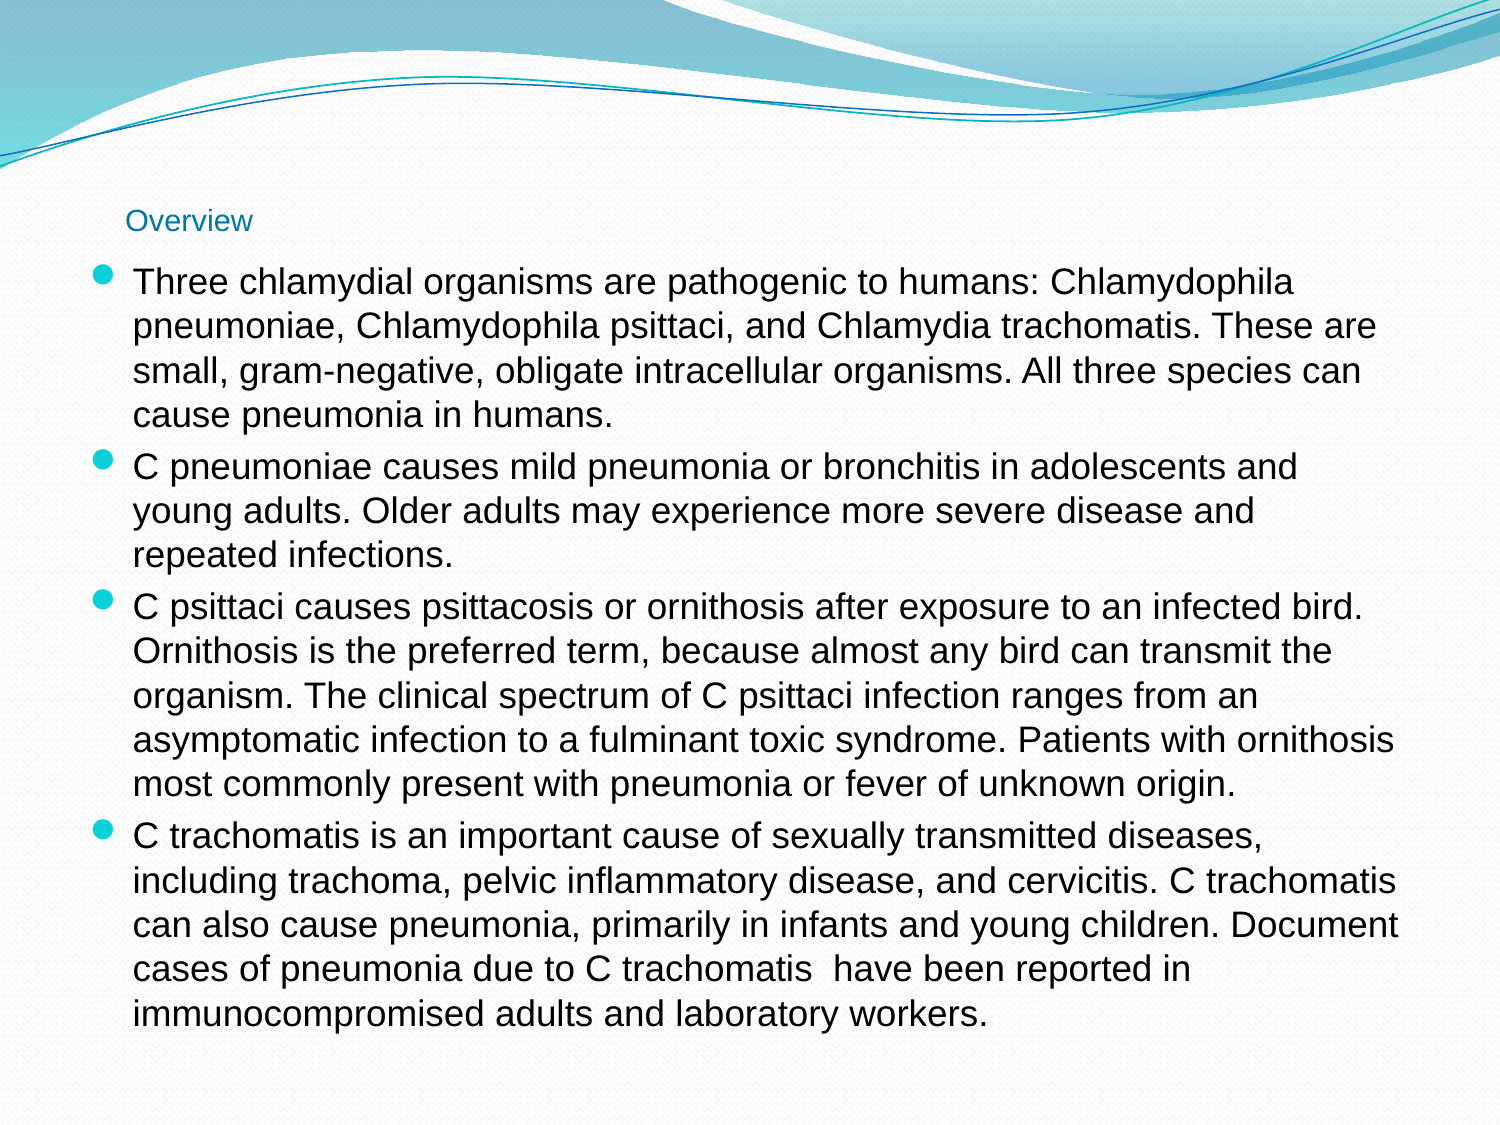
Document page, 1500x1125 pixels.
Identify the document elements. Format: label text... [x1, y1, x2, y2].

title Overview [125, 137, 1425, 238]
list Three chlamydial organisms are pathogenic to humans: Chlamydophila pneumoniae, Chlamydophila psittaci, and Chlamydia trachomatis. These are small, gram-negative, obligate intracellular organisms. All three species can cause pneumonia in humans. C pneumoniae causes mild pneumonia or bronchitis in adolescents and young adults. Older adults may experience more severe disease and repeated infections. C psittaci causes psittacosis or ornithosis after exposure to an infected bird. Ornithosis is the preferred term, because almost any bird can transmit the organism. The clinical spectrum of C psittaci infection ranges from an asymptomatic infection to a fulminant toxic syndrome. Patients with ornithosis most commonly present with pneumonia or fever of unknown origin. C trachomatis is an important cause of sexually transmitted diseases, including trachoma, pelvic inflammatory disease, and cervicitis. C trachomatis can also cause pneumonia, primarily in infants and young children. Document cases of pneumonia due to C trachomatis have been reported in immunocompromised adults and laboratory workers. [75, 249, 1425, 1043]
